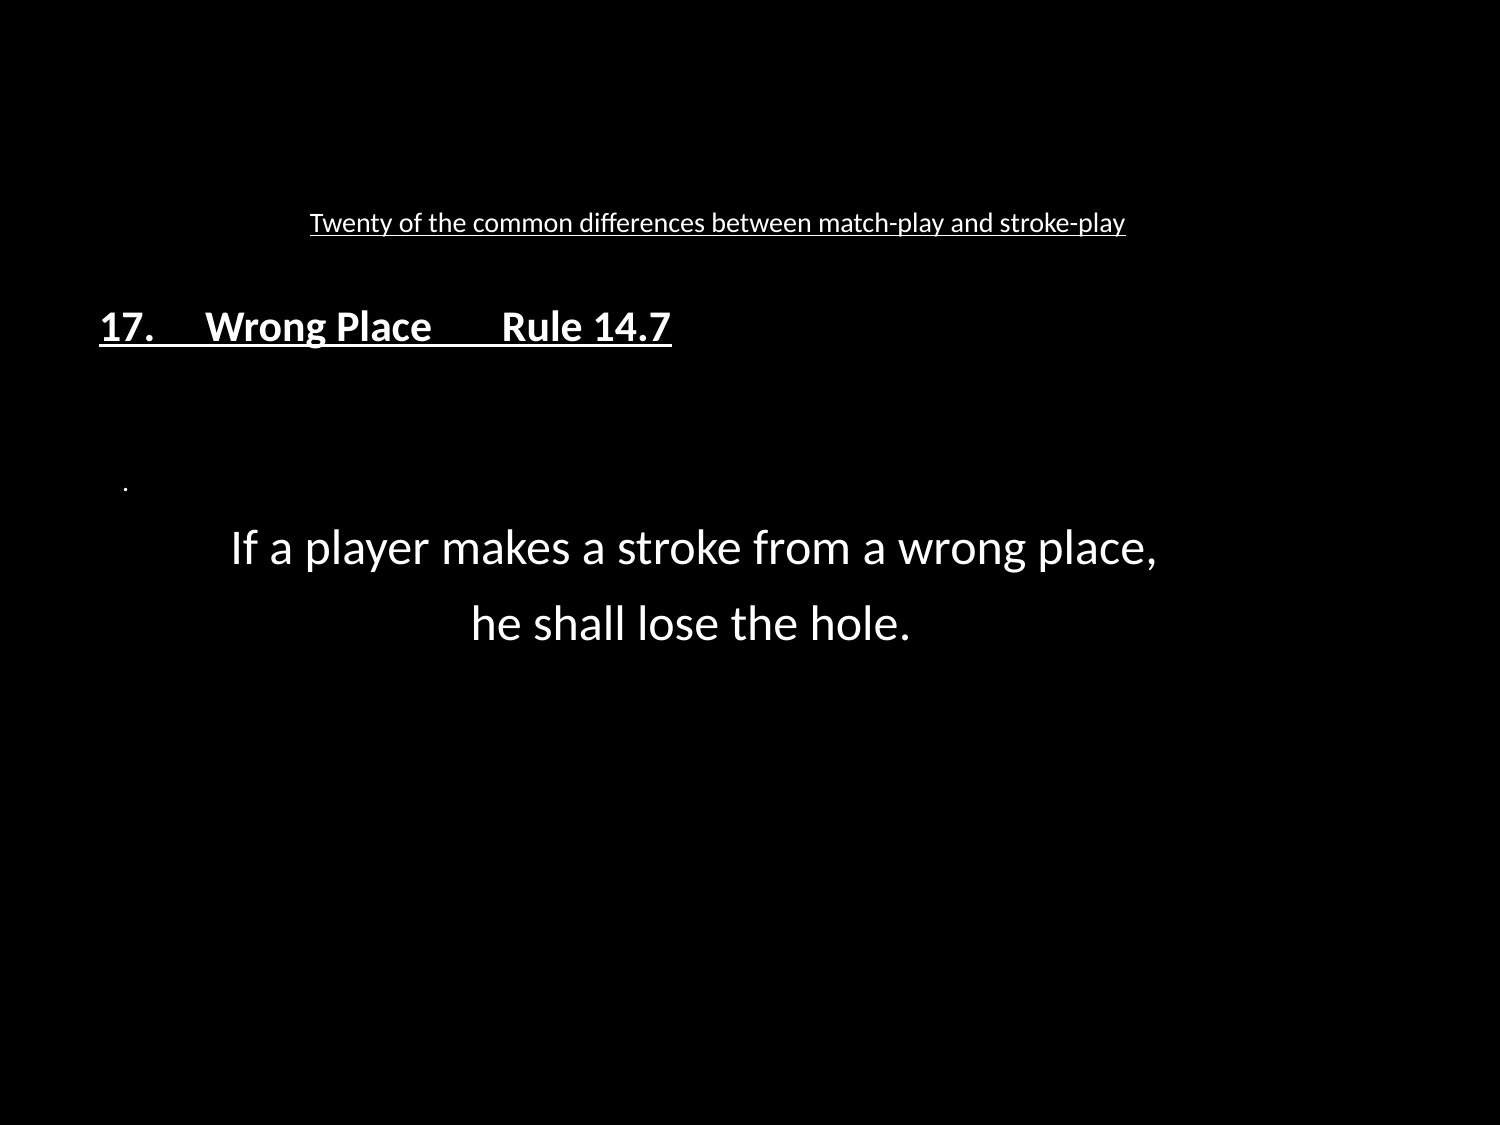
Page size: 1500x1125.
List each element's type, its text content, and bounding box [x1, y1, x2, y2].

title Twenty of the common differences between match-play and stroke-play [84, 197, 1352, 247]
subtitle 17. Wrong Place Rule 14.7 [84, 295, 886, 367]
text_box . If a player makes a stroke from a wrong place, he shall lose the hole. [107, 454, 1286, 659]
